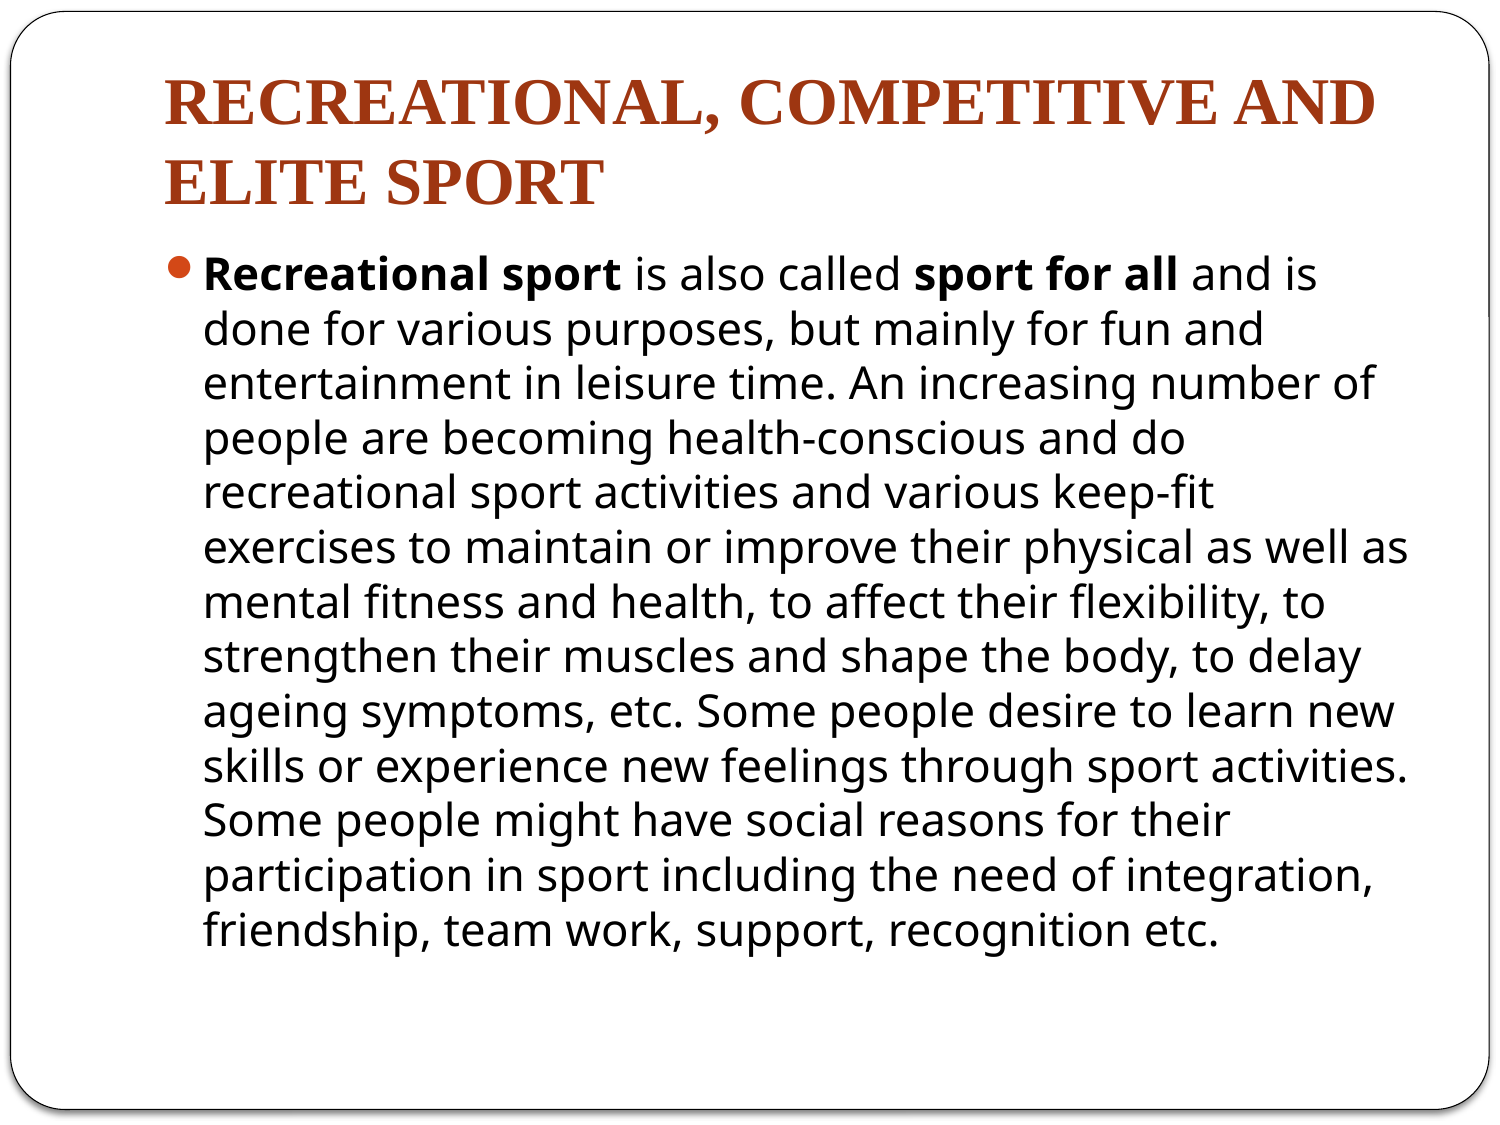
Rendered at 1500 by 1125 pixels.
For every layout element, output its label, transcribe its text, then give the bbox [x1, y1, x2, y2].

title RECREATIONAL, COMPETITIVE AND ELITE SPORT [150, 45, 1425, 233]
list Recreational sport is also called sport for all and is done for various purposes, but mainly for fun and entertainment in leisure time. An increasing number of people are becoming health-conscious and do recreational sport activities and various keep-fit exercises to maintain or improve their physical as well as mental fitness and health, to affect their flexibility, to strengthen their muscles and shape the body, to delay ageing symptoms, etc. Some people desire to learn new skills or experience new feelings through sport activities. Some people might have social reasons for their participation in sport including the need of integration, friendship, team work, support, recognition etc. [150, 237, 1425, 988]
